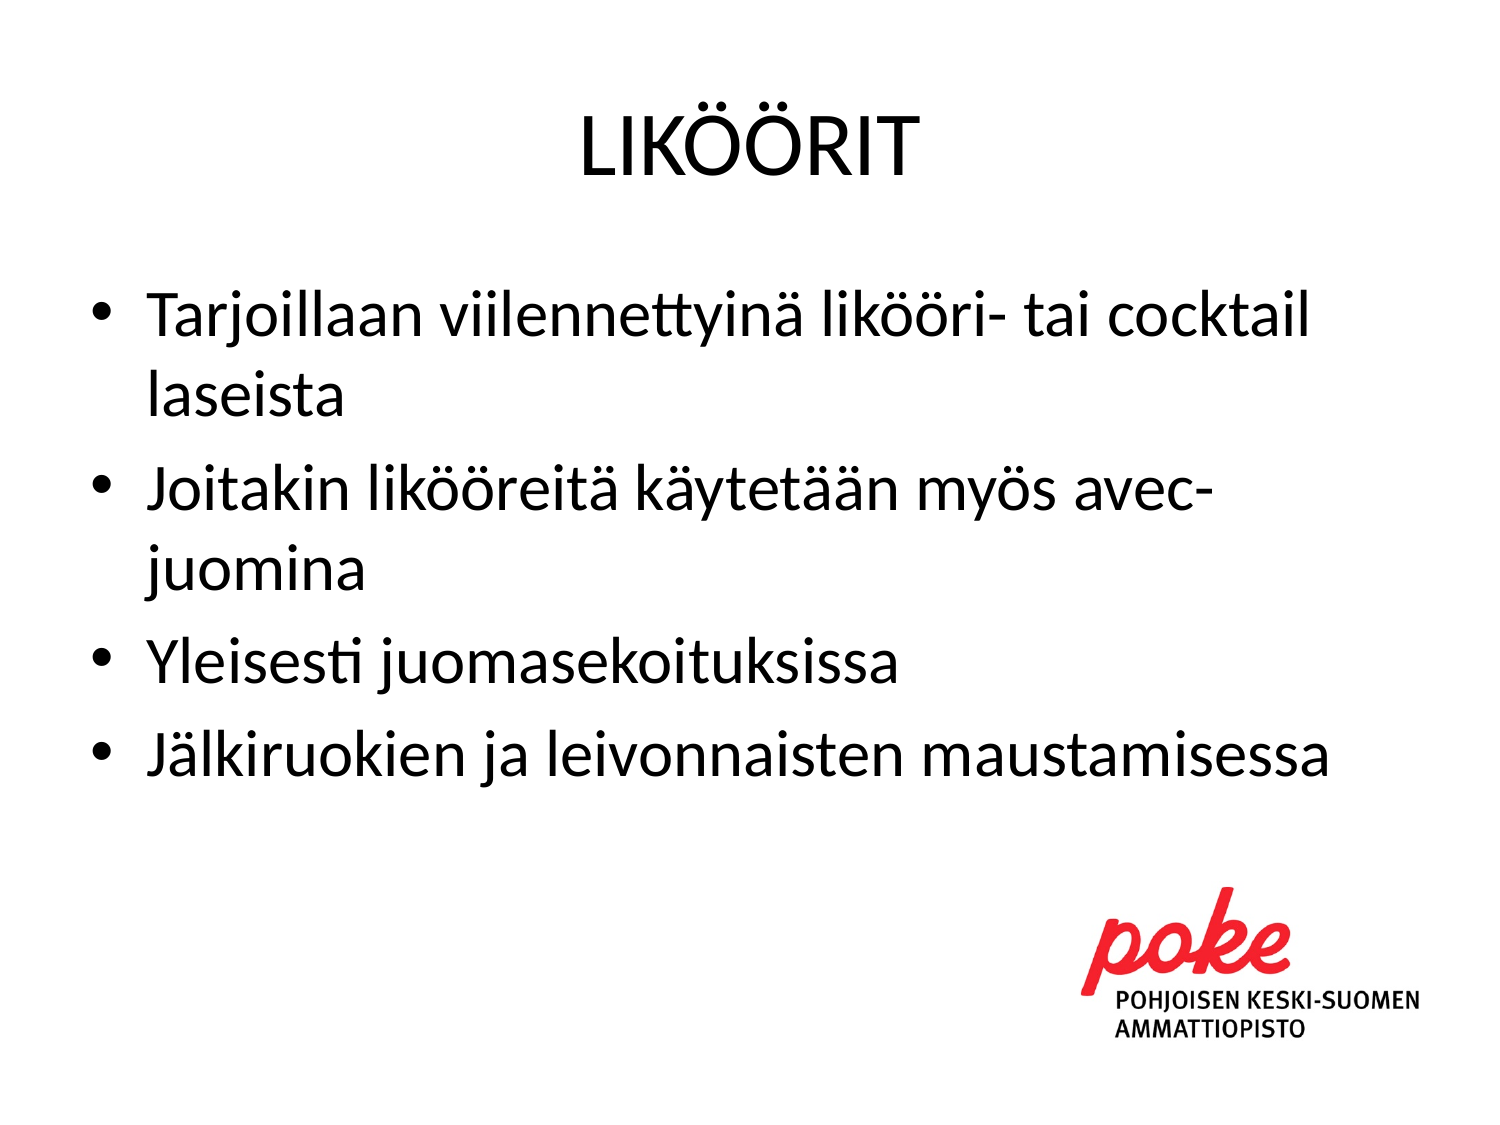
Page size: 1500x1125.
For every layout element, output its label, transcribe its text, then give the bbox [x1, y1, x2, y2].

picture [1069, 881, 1425, 1048]
list Tarjoillaan viilennettyinä likööri- tai cocktail laseista Joitakin likööreitä käytetään myös avec- juomina Yleisesti juomasekoituksissa Jälkiruokien ja leivonnaisten maustamisessa [75, 262, 1425, 1005]
title LIKÖÖRIT [75, 45, 1425, 233]
